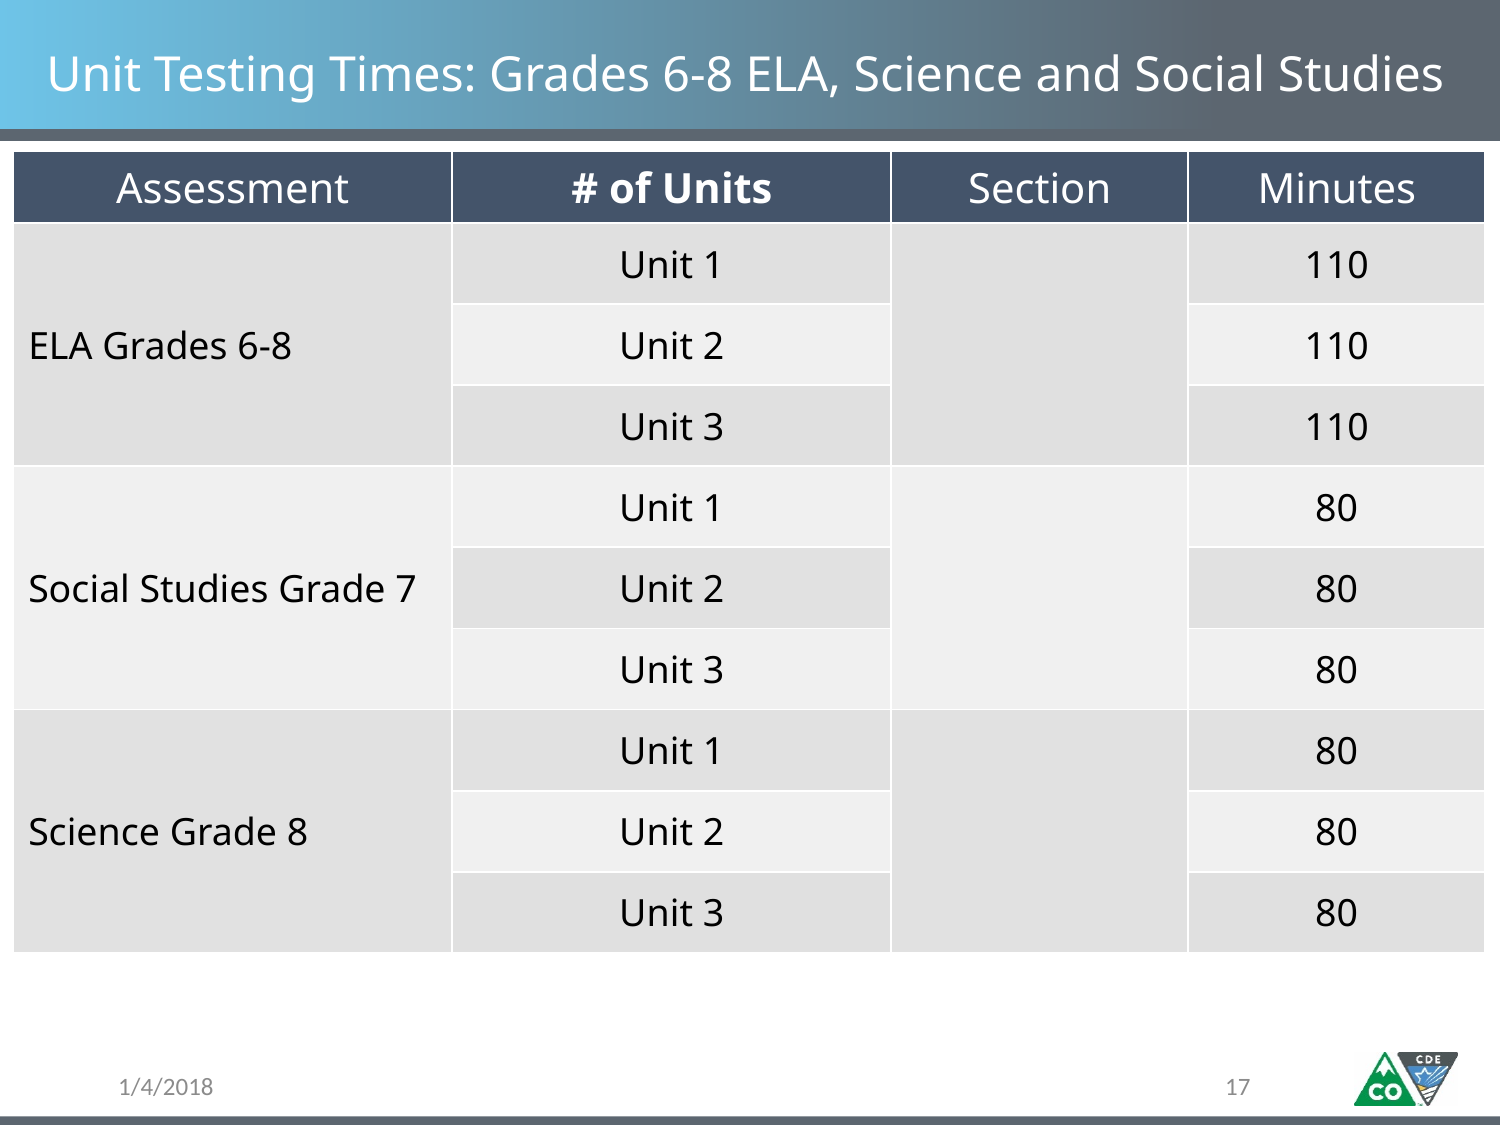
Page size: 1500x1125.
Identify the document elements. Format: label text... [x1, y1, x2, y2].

table_cell Unit 2 [453, 548, 890, 628]
table_cell Unit 2 [453, 305, 890, 384]
table_cell Unit 3 [453, 386, 890, 465]
table_cell 110 [1189, 305, 1484, 384]
table_cell 80 [1189, 792, 1484, 871]
table_cell ELA Grades 6-8 [14, 224, 451, 465]
table_header Assessment [14, 152, 451, 222]
table_header Section [892, 152, 1187, 222]
table_cell 80 [1189, 873, 1484, 952]
table_cell Unit 2 [453, 792, 890, 871]
title Unit Testing Times: Grades 6-8 ELA, Science and Social Studies [31, 31, 1500, 117]
table_cell 80 [1189, 629, 1484, 709]
table_cell [892, 710, 1187, 952]
table_cell 80 [1189, 467, 1484, 546]
table_cell Social Studies Grade 7 [14, 467, 451, 709]
table_cell Unit 3 [453, 873, 890, 952]
table_cell Unit 1 [453, 467, 890, 546]
picture [1354, 1052, 1458, 1106]
table_cell 110 [1189, 224, 1484, 303]
table_cell 80 [1189, 710, 1484, 790]
table_cell Unit 1 [453, 710, 890, 790]
table_cell [892, 224, 1187, 465]
table_cell [892, 467, 1187, 709]
table_header # of Units [453, 152, 890, 222]
table_cell 110 [1189, 386, 1484, 465]
table_cell 80 [1189, 548, 1484, 628]
table_cell Unit 1 [453, 224, 890, 303]
table_header Minutes [1189, 152, 1484, 222]
table_cell Unit 3 [453, 629, 890, 709]
table_cell Science Grade 8 [14, 710, 451, 952]
